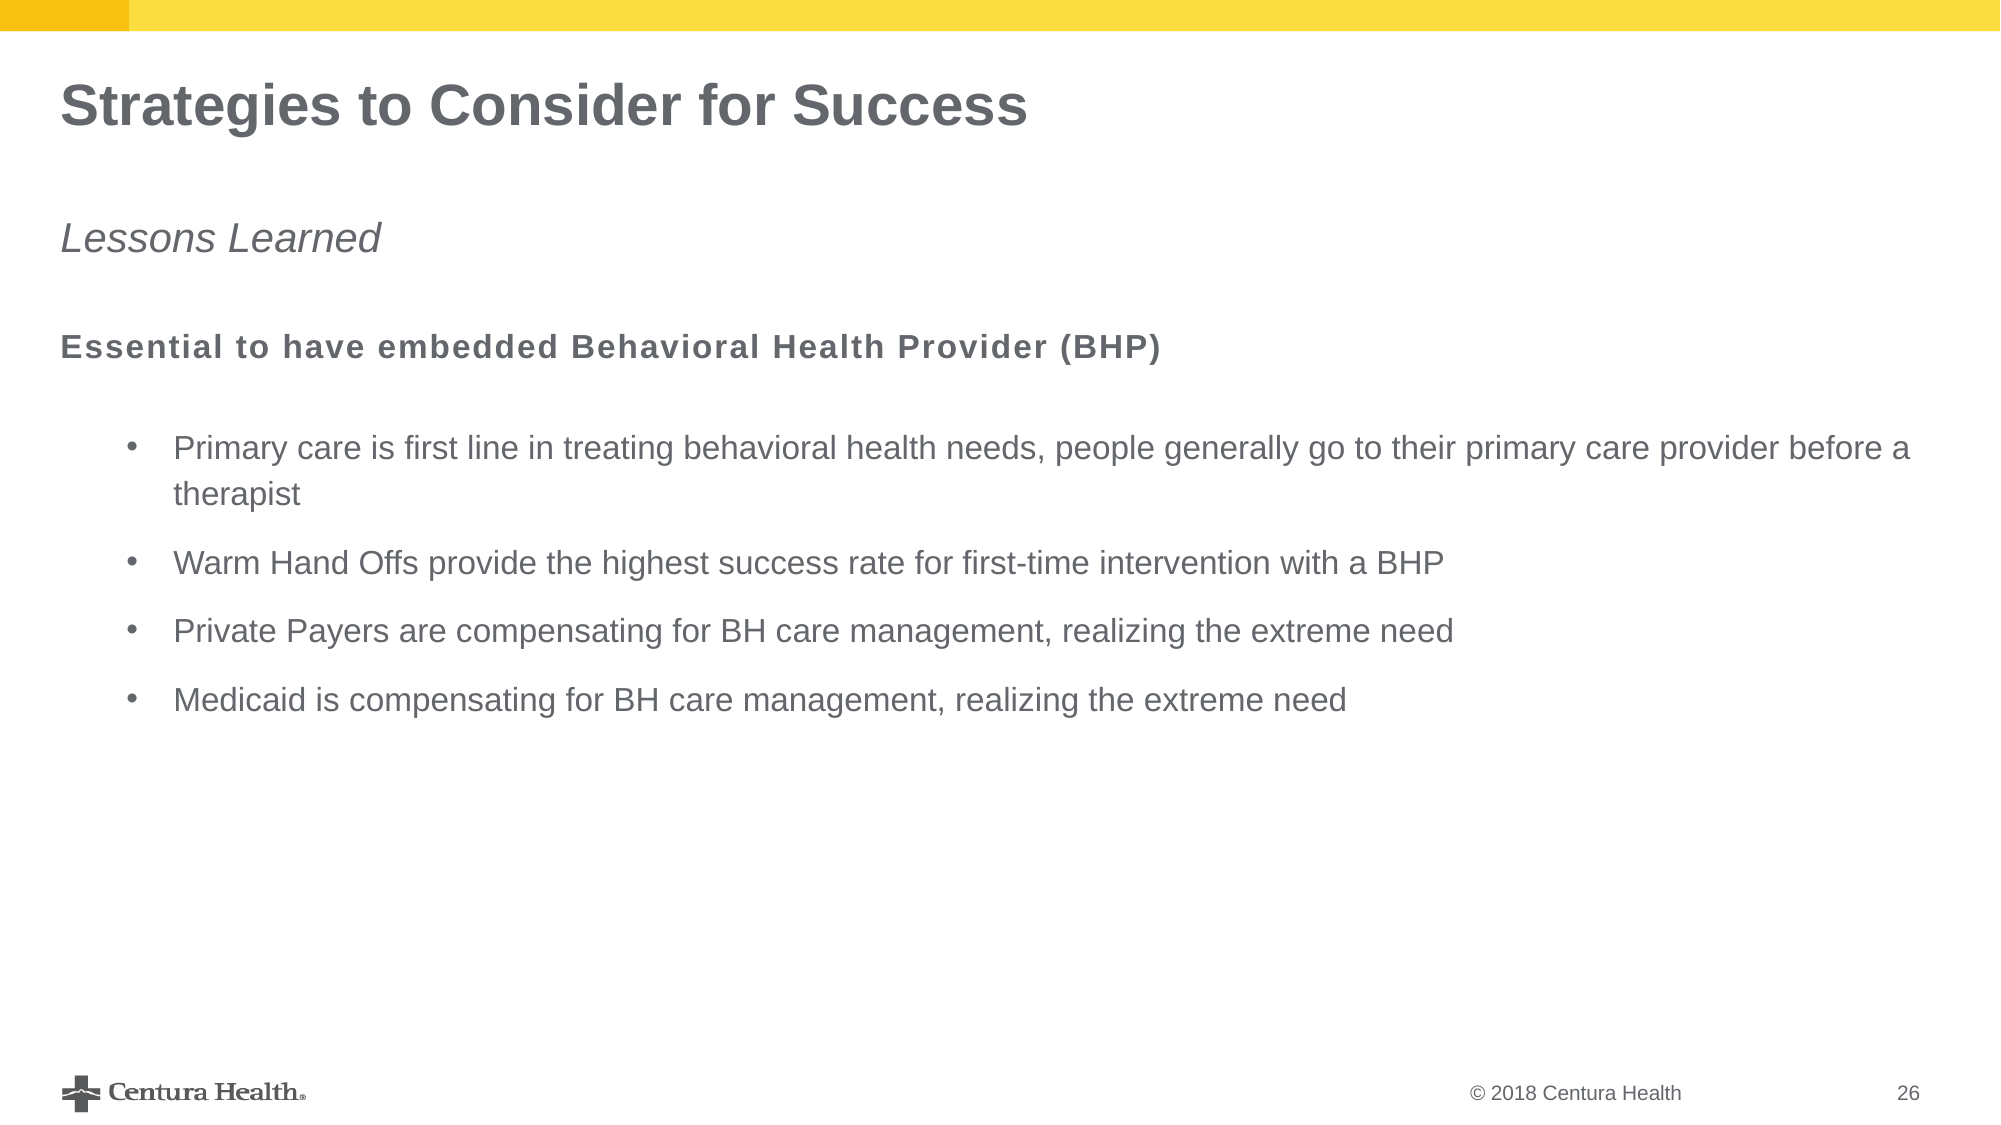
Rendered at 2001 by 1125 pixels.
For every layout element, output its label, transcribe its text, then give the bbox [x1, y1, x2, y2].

list Primary care is first line in treating behavioral health needs, people generally go to their primary care provider before a therapist Warm Hand Offs provide the highest success rate for first-time intervention with a BHP Private Payers are compensating for BH care management, realizing the extreme need Medicaid is compensating for BH care management, realizing the extreme need [51, 351, 1920, 868]
slide_number 26 [1470, 1079, 1921, 1114]
title Strategies to Consider for Success [60, 75, 1069, 194]
list Lessons Learned [60, 216, 961, 316]
picture [0, 0, 2000, 1125]
list Essential to have embedded Behavioral Health Provider (BHP) [60, 330, 1920, 351]
